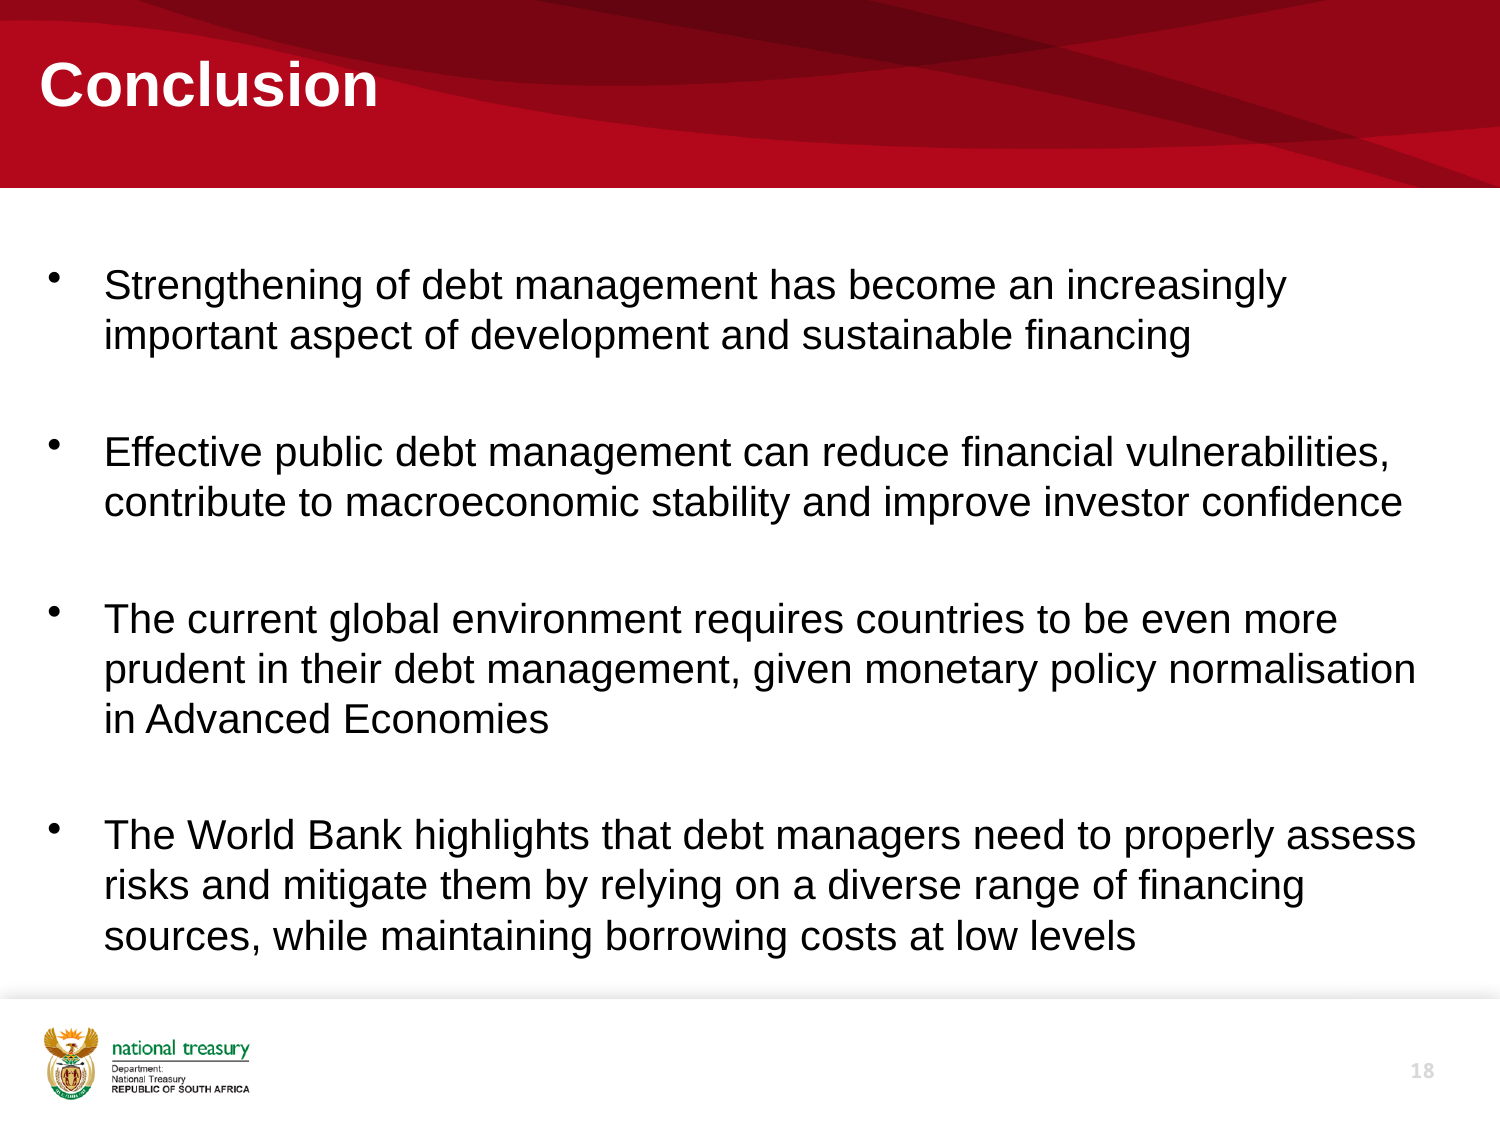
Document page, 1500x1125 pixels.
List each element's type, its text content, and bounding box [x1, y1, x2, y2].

picture [0, 977, 1500, 1125]
slide_number 18 [1137, 1049, 1451, 1125]
title Conclusion [24, 12, 1300, 150]
picture [0, 0, 1500, 188]
list Strengthening of debt management has become an increasingly important aspect of development and sustainable financing Effective public debt management can reduce financial vulnerabilities, contribute to macroeconomic stability and improve investor confidence The current global environment requires countries to be even more prudent in their debt management, given monetary policy normalisation in Advanced Economies The World Bank highlights that debt managers need to properly assess risks and mitigate them by relying on a diverse range of financing sources, while maintaining borrowing costs at low levels [32, 192, 1450, 989]
